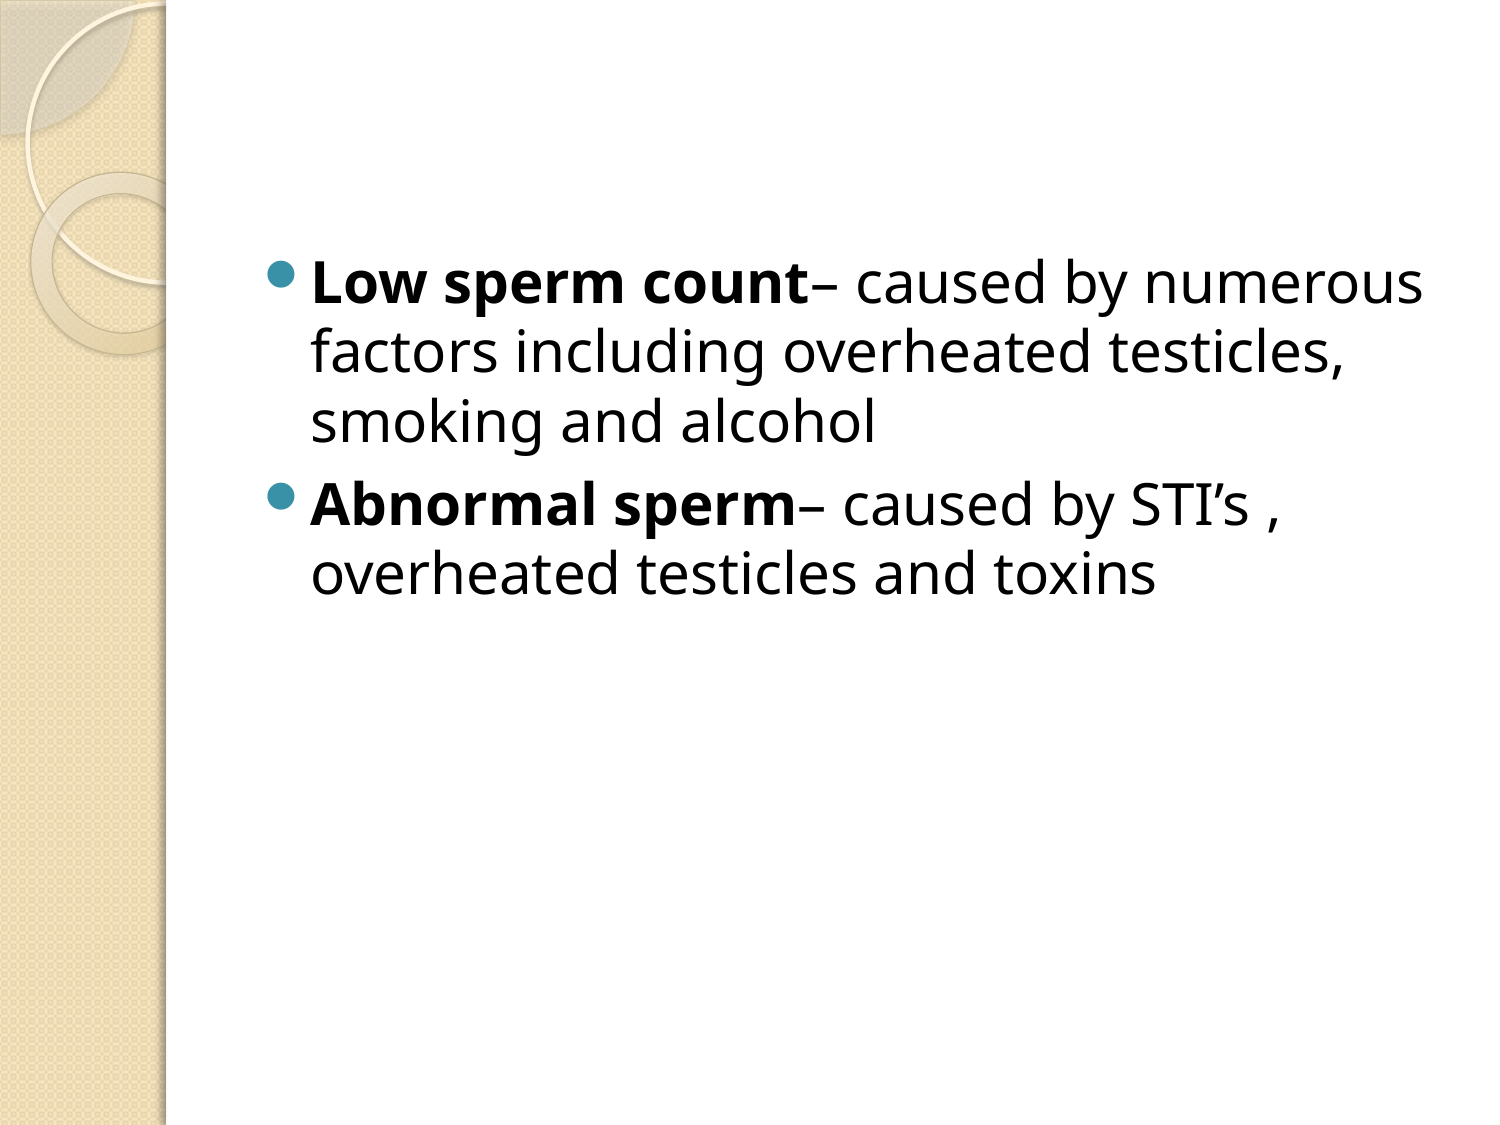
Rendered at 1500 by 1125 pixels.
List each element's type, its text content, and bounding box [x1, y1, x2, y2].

list Low sperm count– caused by numerous factors including overheated testicles, smoking and alcohol Abnormal sperm– caused by STI’s , overheated testicles and toxins [235, 237, 1466, 1025]
